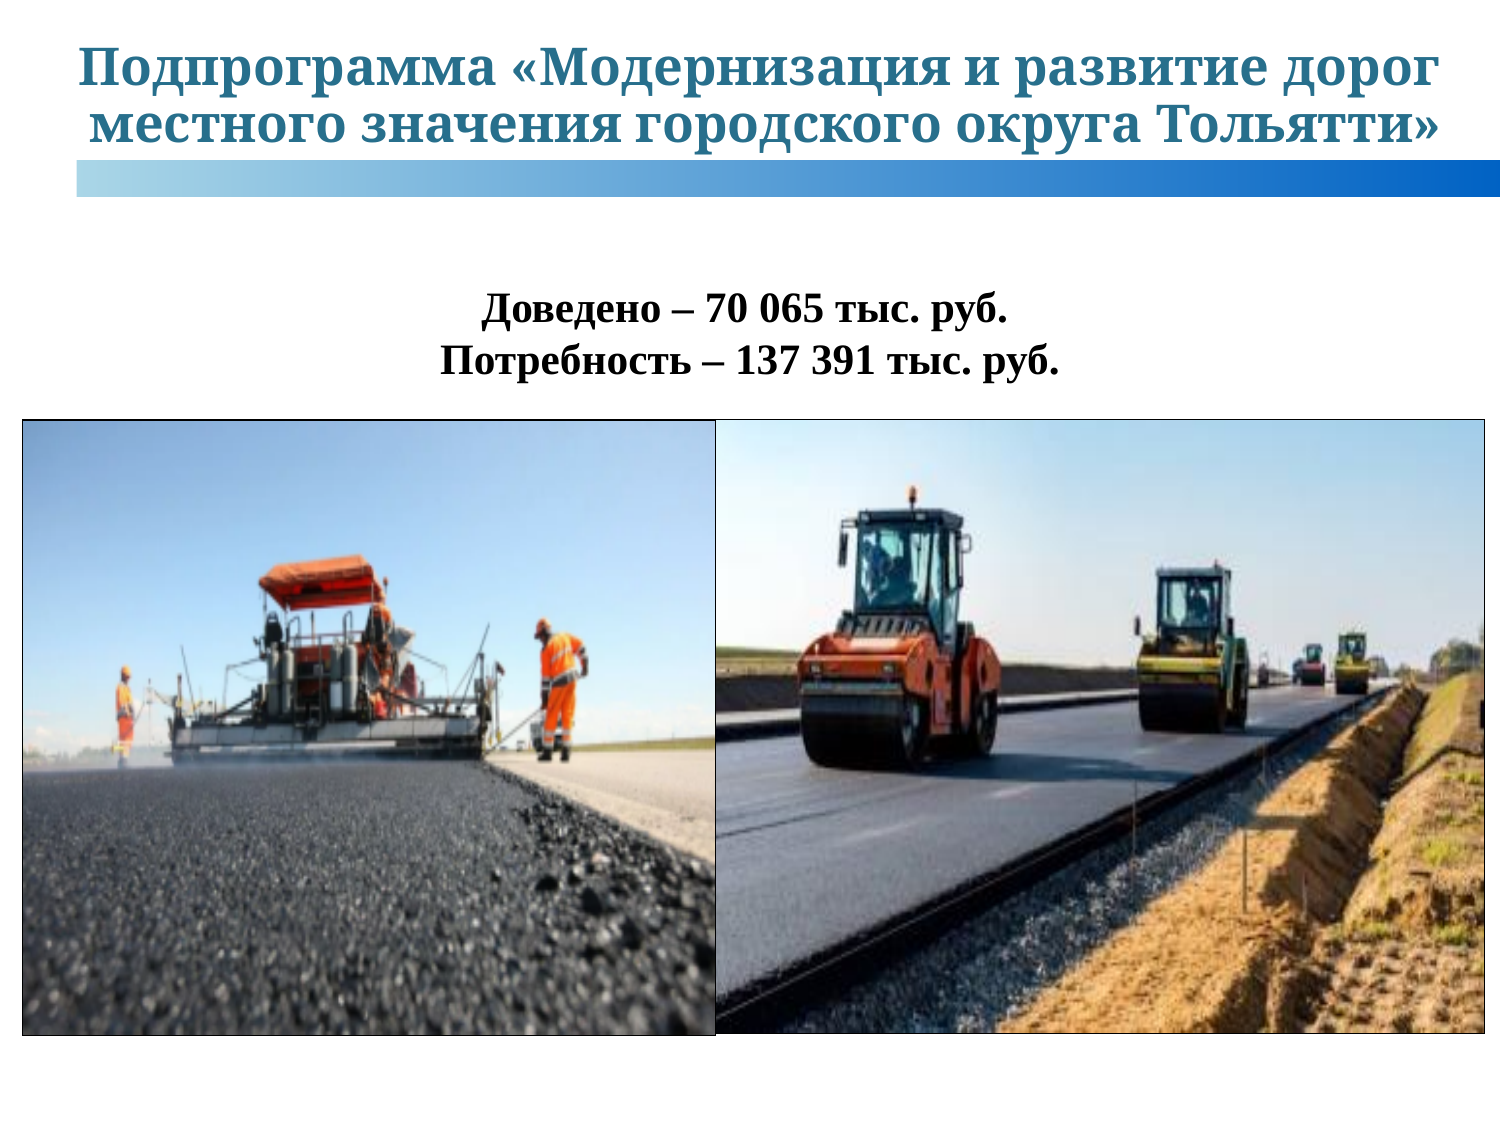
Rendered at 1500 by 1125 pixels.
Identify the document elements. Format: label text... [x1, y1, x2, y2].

subtitle Доведено – 70 065 тыс. руб. Потребность – 137 391 тыс. руб. [135, 219, 1365, 398]
text_box [76, 160, 1500, 197]
picture [23, 419, 1485, 1125]
title Подпрограмма «Модернизация и развитие дорог местного значения городского округа Тольятти» [0, 0, 1500, 161]
